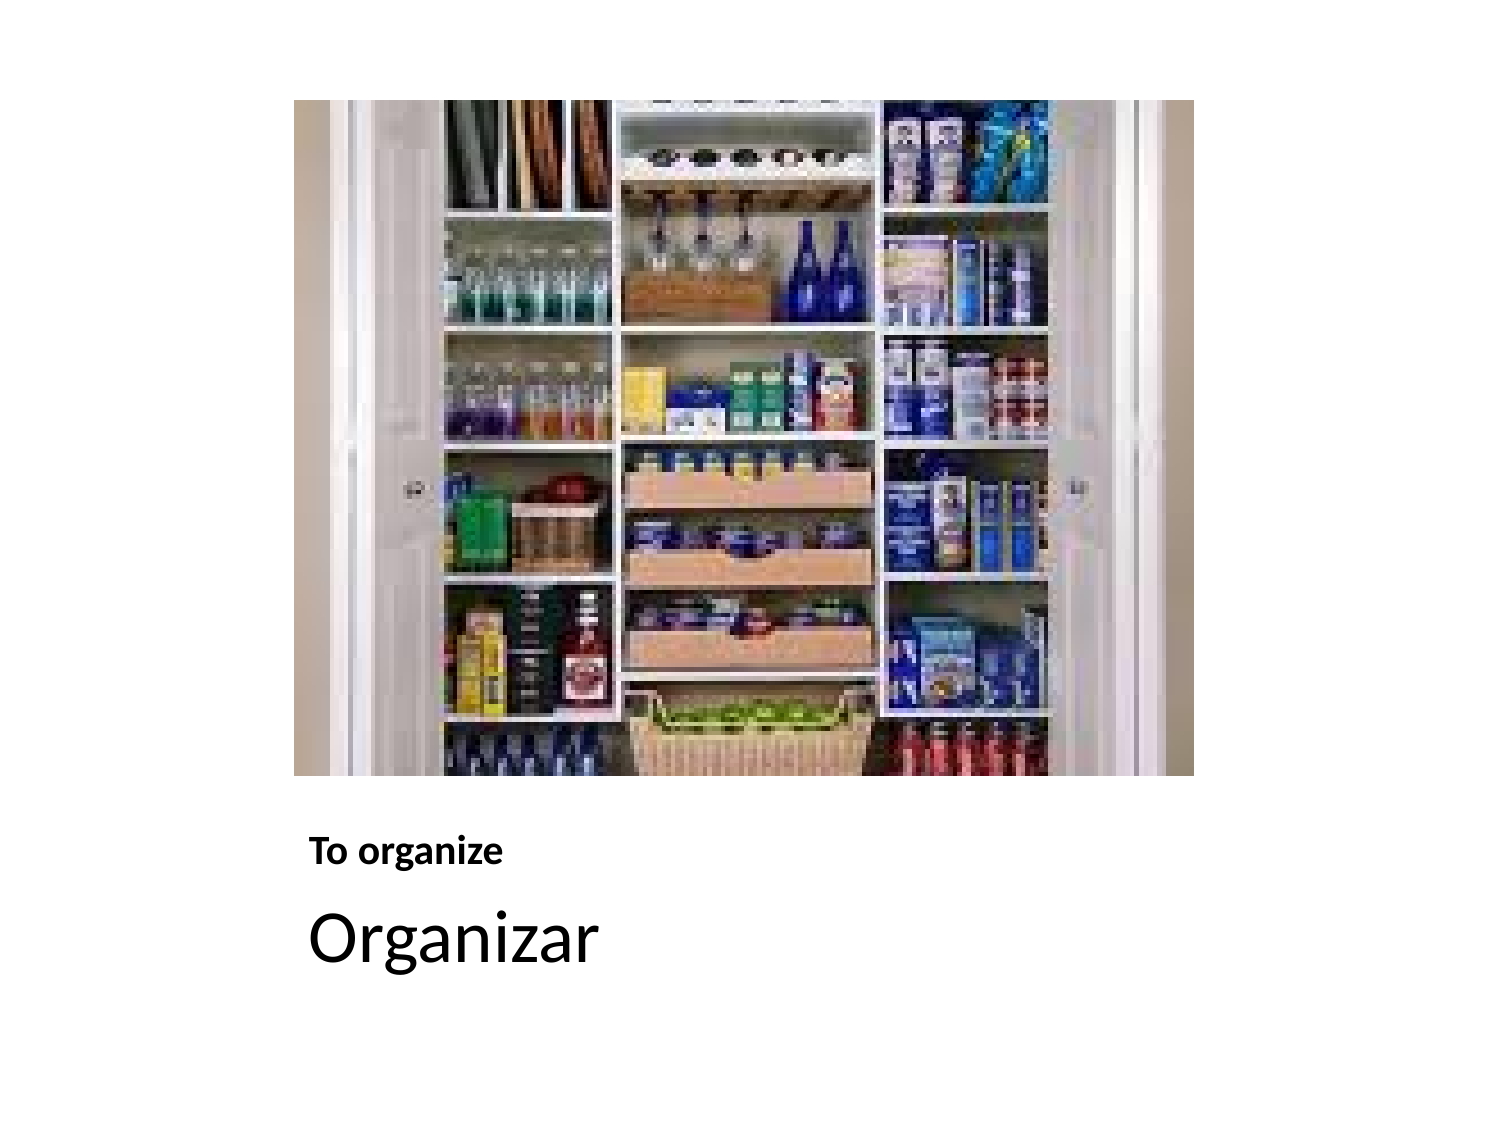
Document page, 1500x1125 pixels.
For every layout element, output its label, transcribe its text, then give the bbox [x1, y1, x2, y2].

title To organize [294, 787, 1194, 880]
list Organizar [294, 880, 1194, 1013]
picture [293, 100, 1195, 776]
